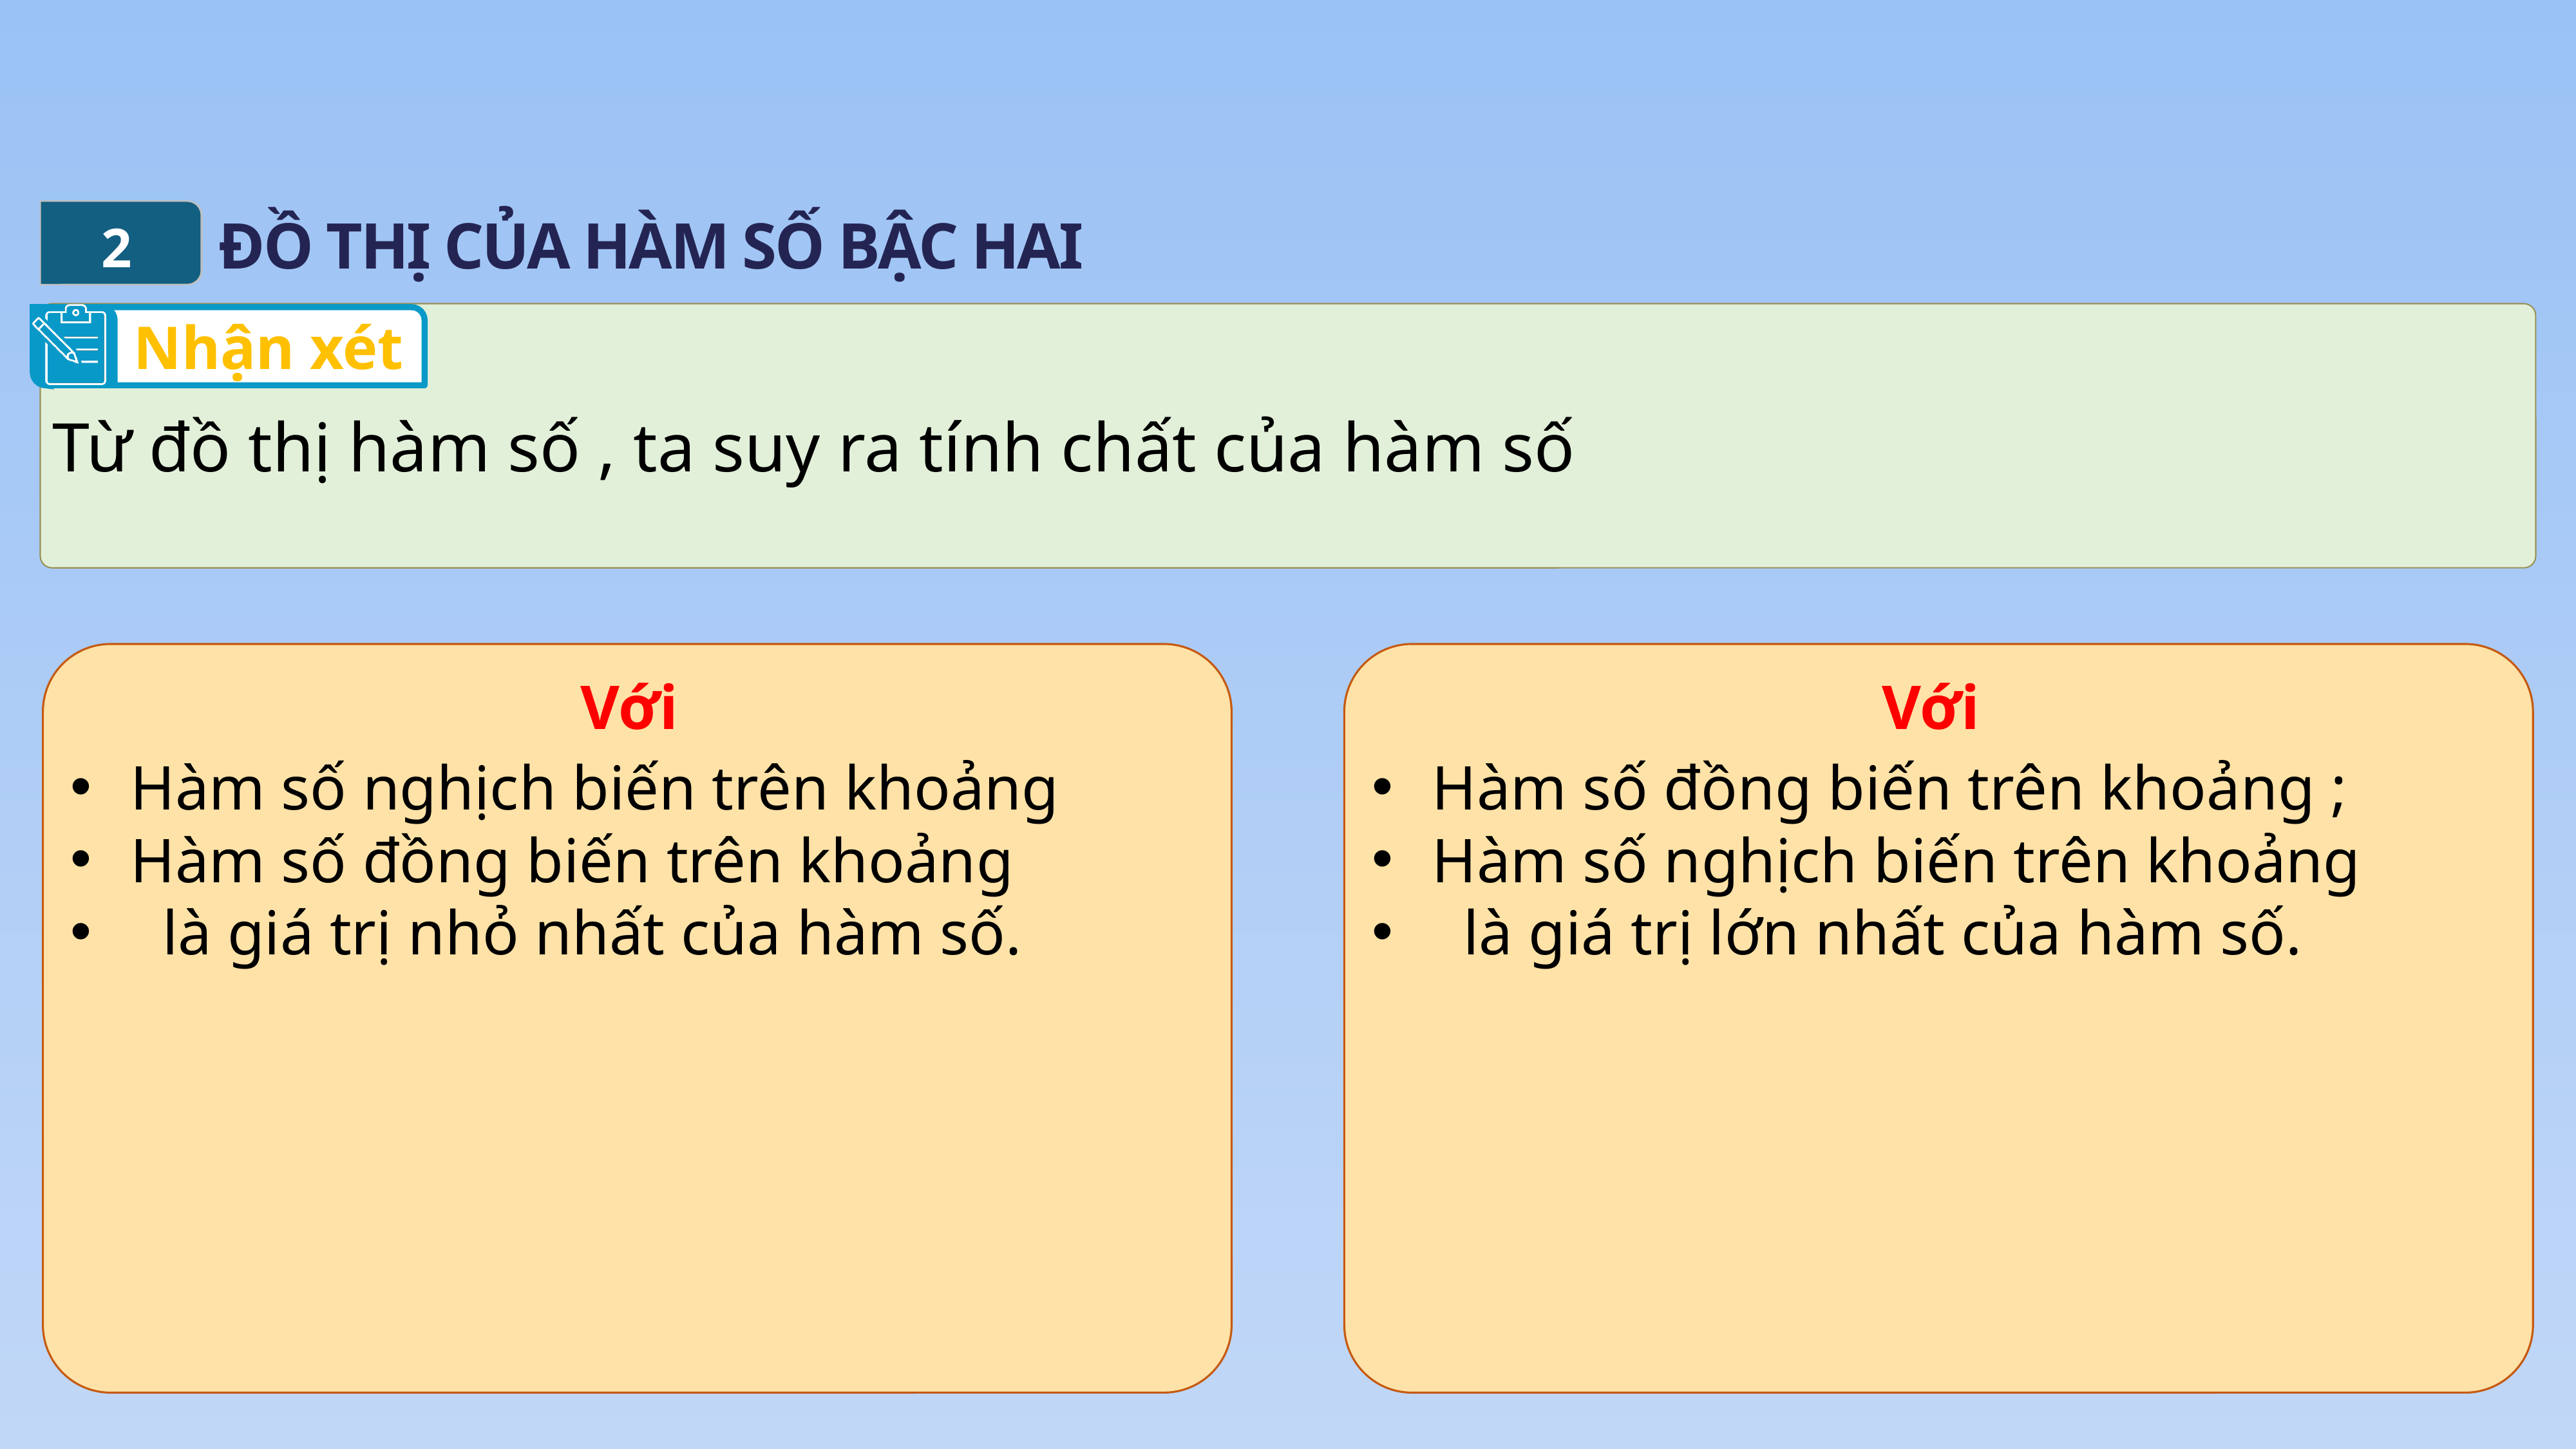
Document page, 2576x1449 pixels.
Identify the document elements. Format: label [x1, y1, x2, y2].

text_box [40, 201, 2494, 288]
text_box [24, 296, 425, 393]
text_box [39, 303, 2537, 569]
